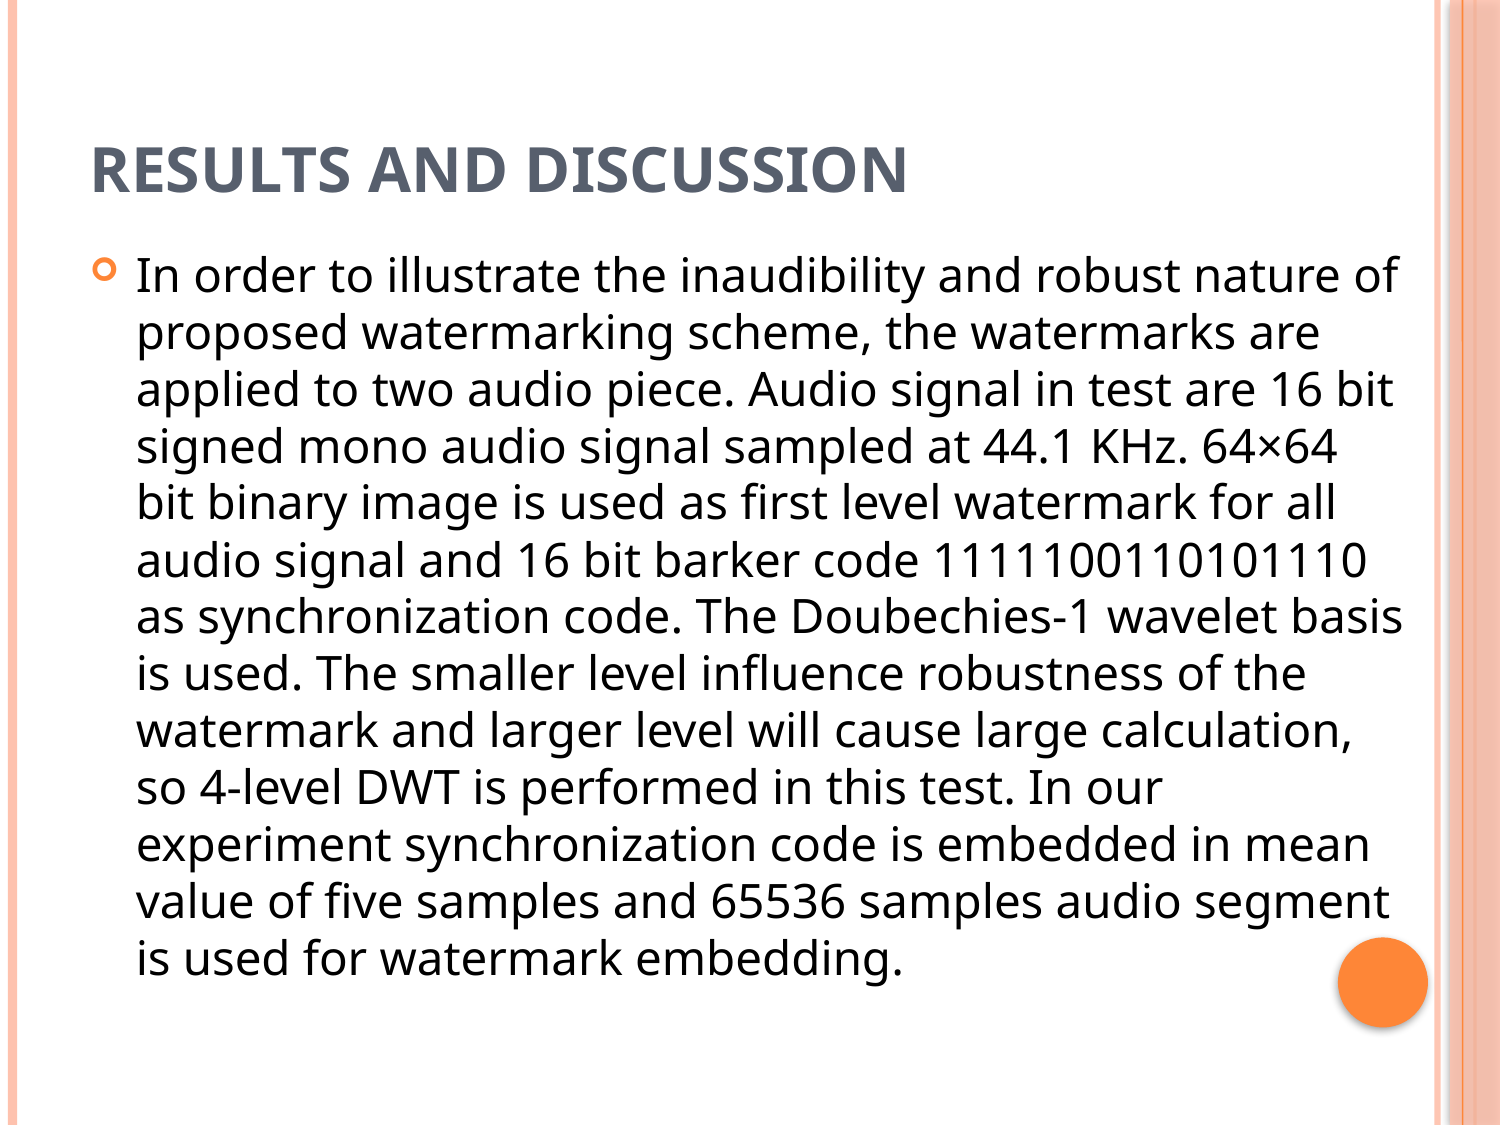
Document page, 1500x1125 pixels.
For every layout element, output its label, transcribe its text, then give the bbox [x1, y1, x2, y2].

list In order to illustrate the inaudibility and robust nature of proposed watermarking scheme, the watermarks are applied to two audio piece. Audio signal in test are 16 bit signed mono audio signal sampled at 44.1 KHz. 64×64 bit binary image is used as first level watermark for all audio signal and 16 bit barker code 1111100110101110 as synchronization code. The Doubechies-1 wavelet basis is used. The smaller level influence robustness of the watermark and larger level will cause large calculation, so 4-level DWT is performed in this test. In our experiment synchronization code is embedded in mean value of five samples and 65536 samples audio segment is used for watermark embedding. [75, 237, 1425, 1038]
title RESULTS AND DISCUSSION [75, 115, 1425, 213]
